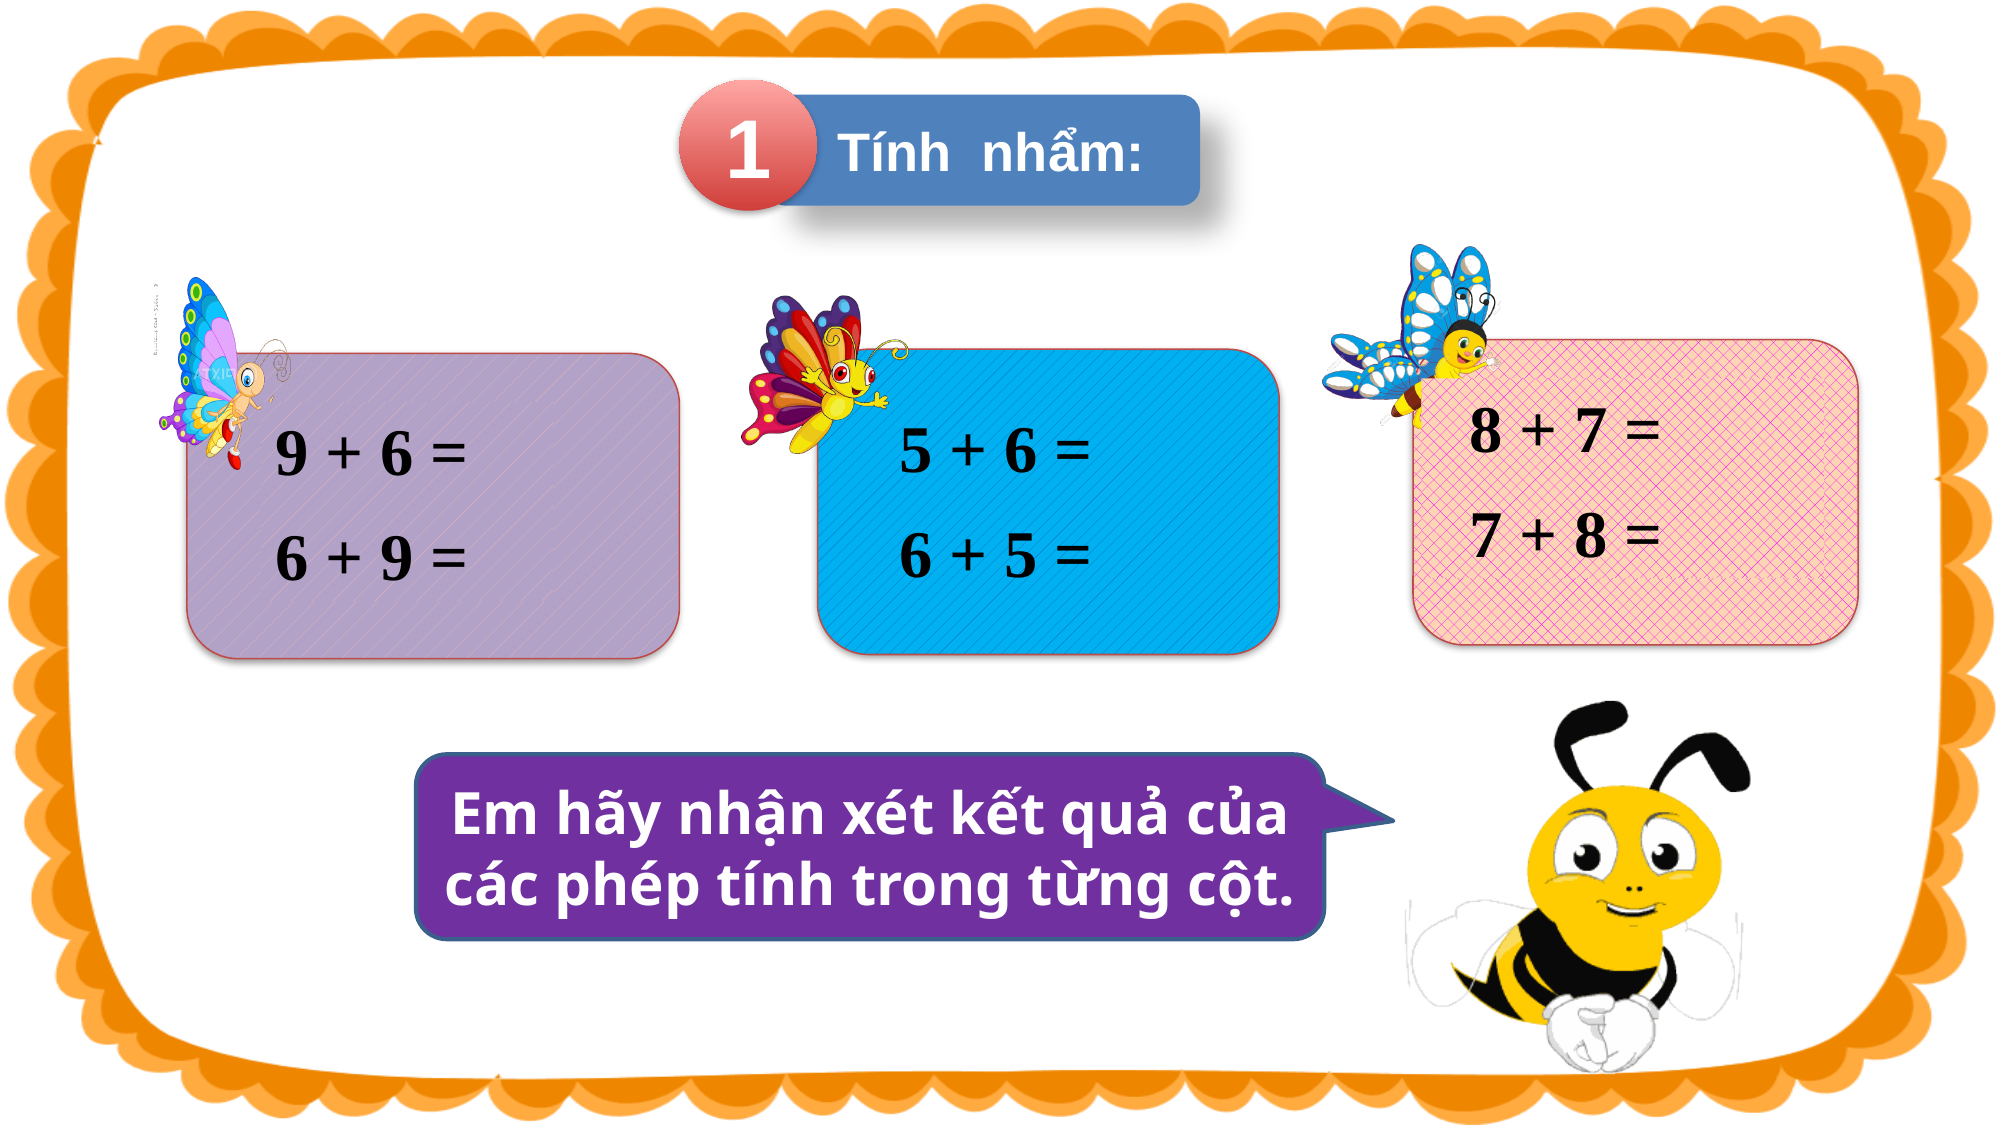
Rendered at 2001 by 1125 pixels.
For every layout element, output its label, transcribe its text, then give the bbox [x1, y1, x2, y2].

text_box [741, 295, 1335, 655]
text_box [1321, 243, 1859, 646]
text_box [679, 79, 1201, 211]
text_box Em hãy nhận xét kết quả của các phép tính trong từng cột. [413, 752, 1356, 942]
picture [0, 0, 2001, 1125]
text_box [153, 276, 680, 659]
